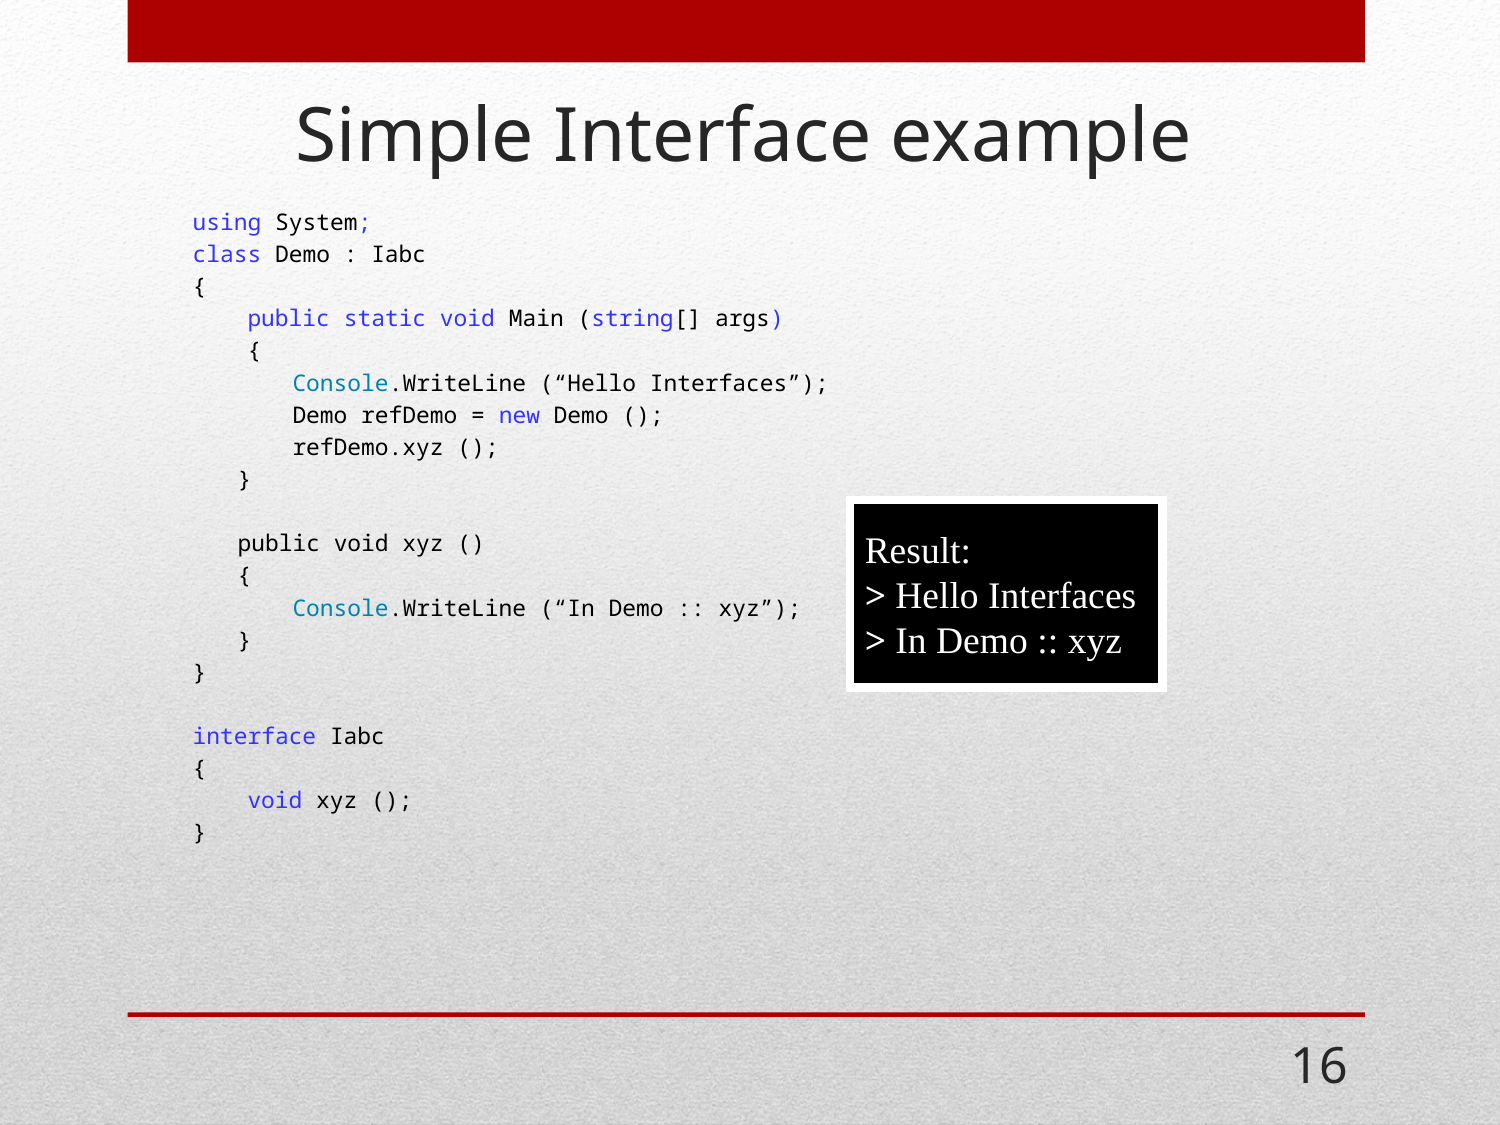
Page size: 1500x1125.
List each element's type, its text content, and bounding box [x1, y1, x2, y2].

text_box [848, 498, 1164, 689]
title Simple Interface example [125, 79, 1363, 188]
list using System; class Demo : Iabc { public static void Main (string[] args) { Console.WriteLine (“Hello Interfaces”); Demo refDemo = new Demo (); refDemo.xyz (); } public void xyz () { Console.WriteLine (“In Demo :: xyz”); } } interface Iabc { void xyz (); } [125, 200, 1363, 1000]
slide_number 16 [1237, 1037, 1363, 1098]
text_box Result: > Hello Interfaces > In Demo :: xyz [849, 518, 1175, 669]
